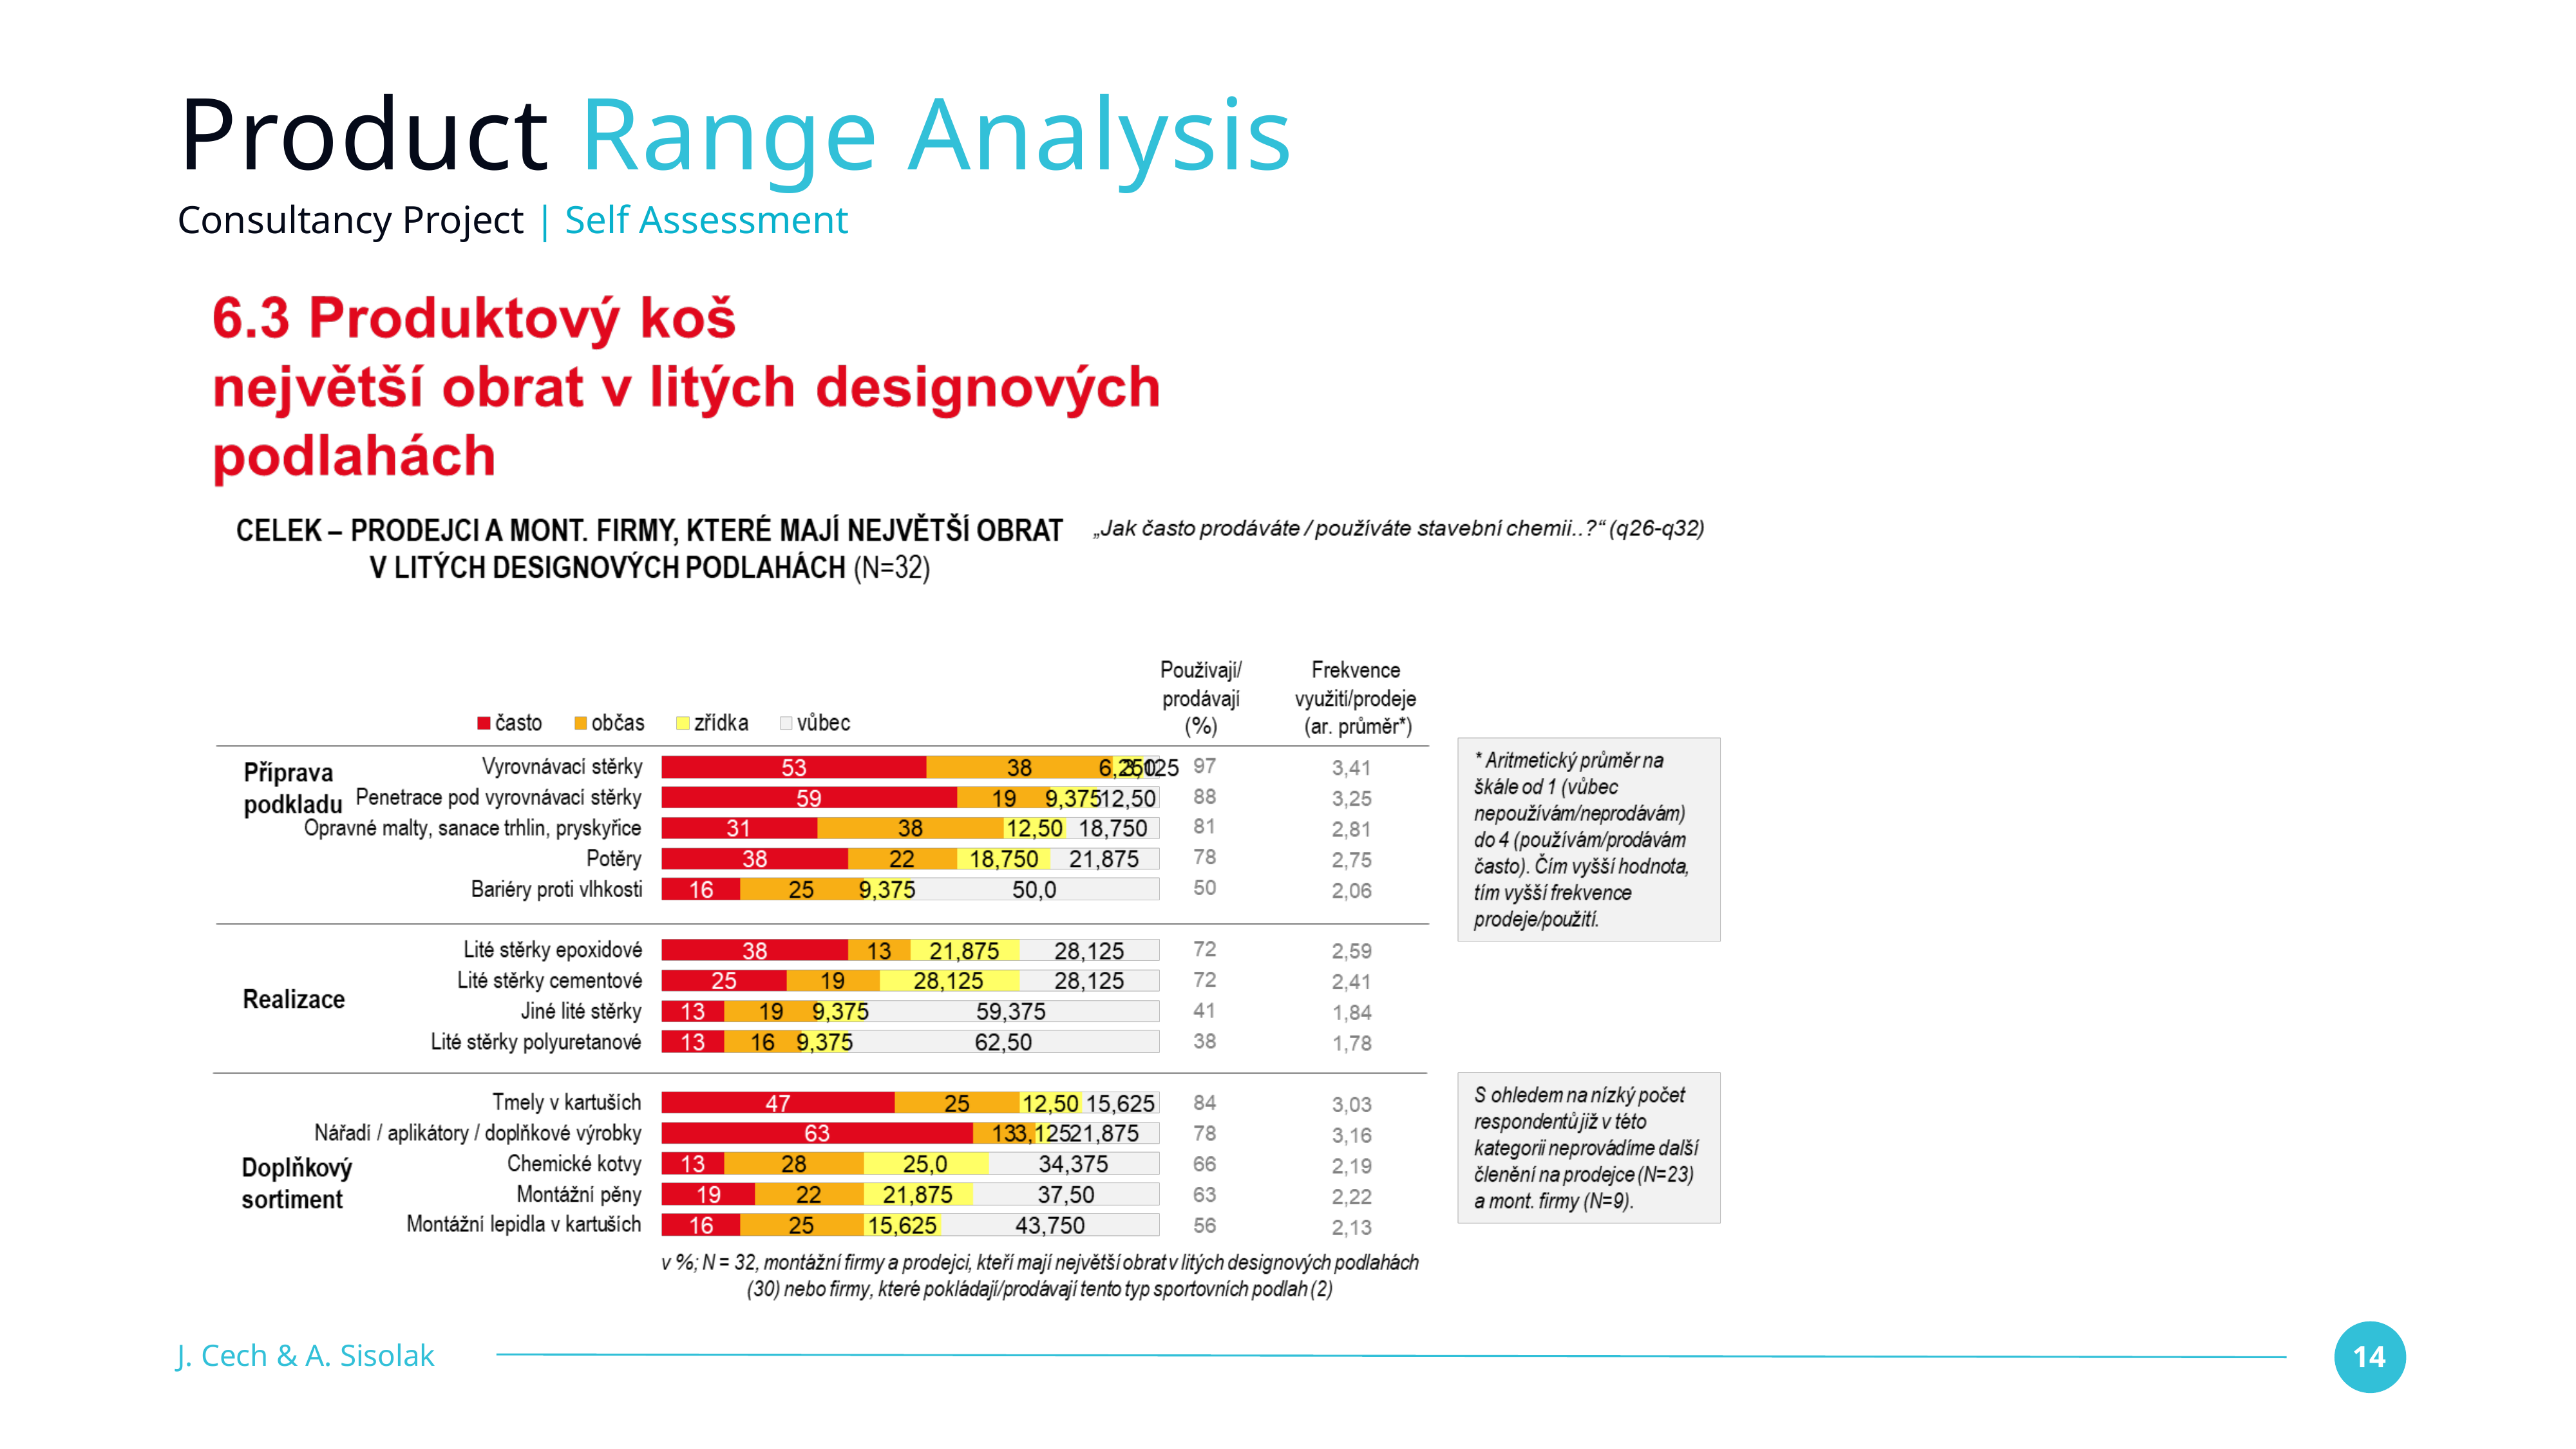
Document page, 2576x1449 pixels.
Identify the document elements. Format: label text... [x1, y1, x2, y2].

list Consultancy Project | Self Assessment [177, 196, 2399, 243]
title Product Range Analysis [177, 70, 2399, 193]
picture [176, 265, 1754, 1314]
